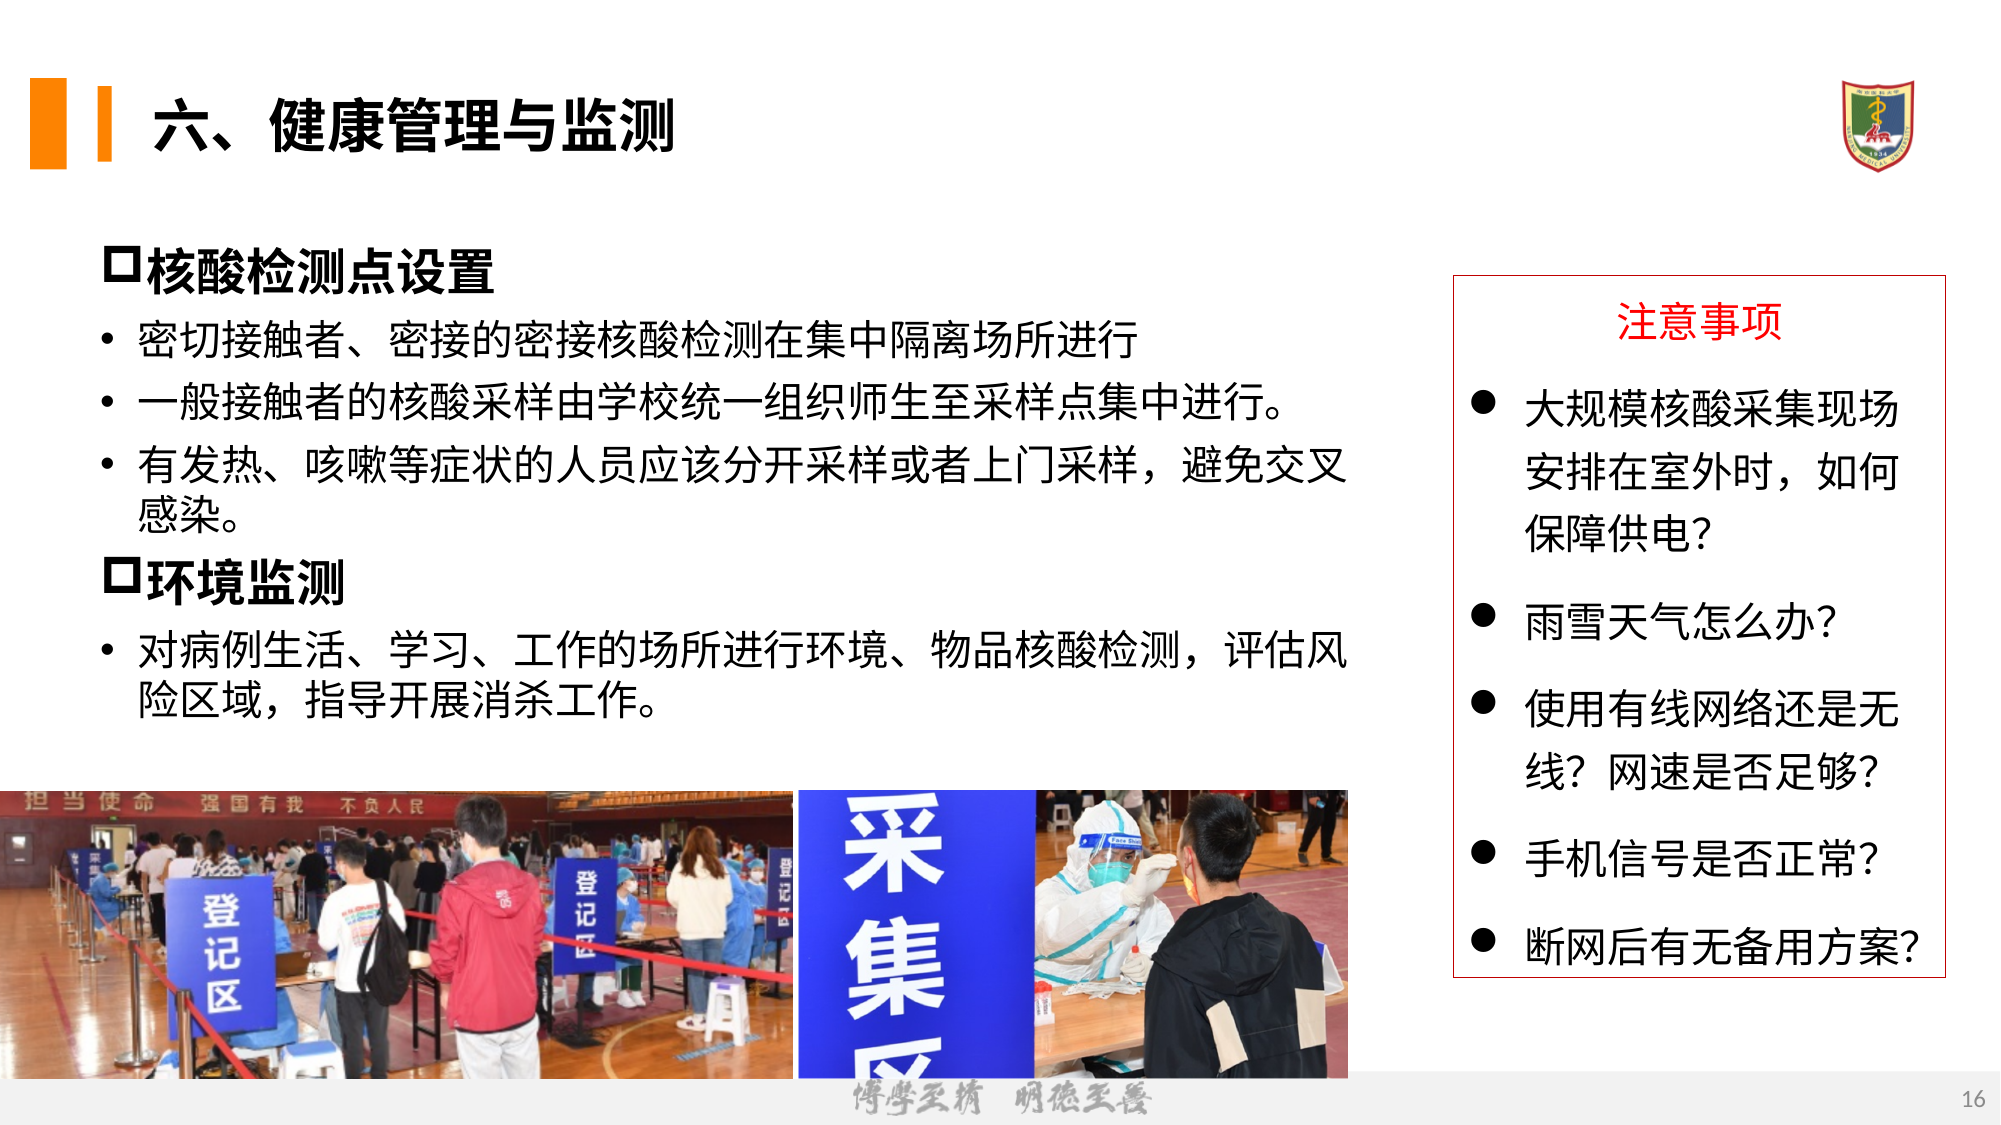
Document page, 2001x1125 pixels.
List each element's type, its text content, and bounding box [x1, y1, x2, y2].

text_box 注意事项 大规模核酸采集现场安排在室外时，如何保障供电？ 雨雪天气怎么办？ 使用有线网络还是无线？网速是否足够？ 手机信号是否正常？ 断网后有无备用方案？ [1453, 275, 1946, 978]
slide_number 16 [1551, 1067, 2000, 1125]
title 六、健康管理与监测 [137, 59, 1863, 188]
picture [0, 790, 1348, 1079]
list 核酸检测点设置 密切接触者、密接的密接核酸检测在集中隔离场所进行 一般接触者的核酸采样由学校统一组织师生至采样点集中进行。 有发热、咳嗽等症状的人员应该分开采样或者上门采样，避免交叉感染。 环境监测 对病例生活、学习、工作的场所进行环境、物品核酸检测，评估风险区域，指导开展消杀工作。 [85, 233, 1383, 892]
picture [1863, 71, 1921, 176]
